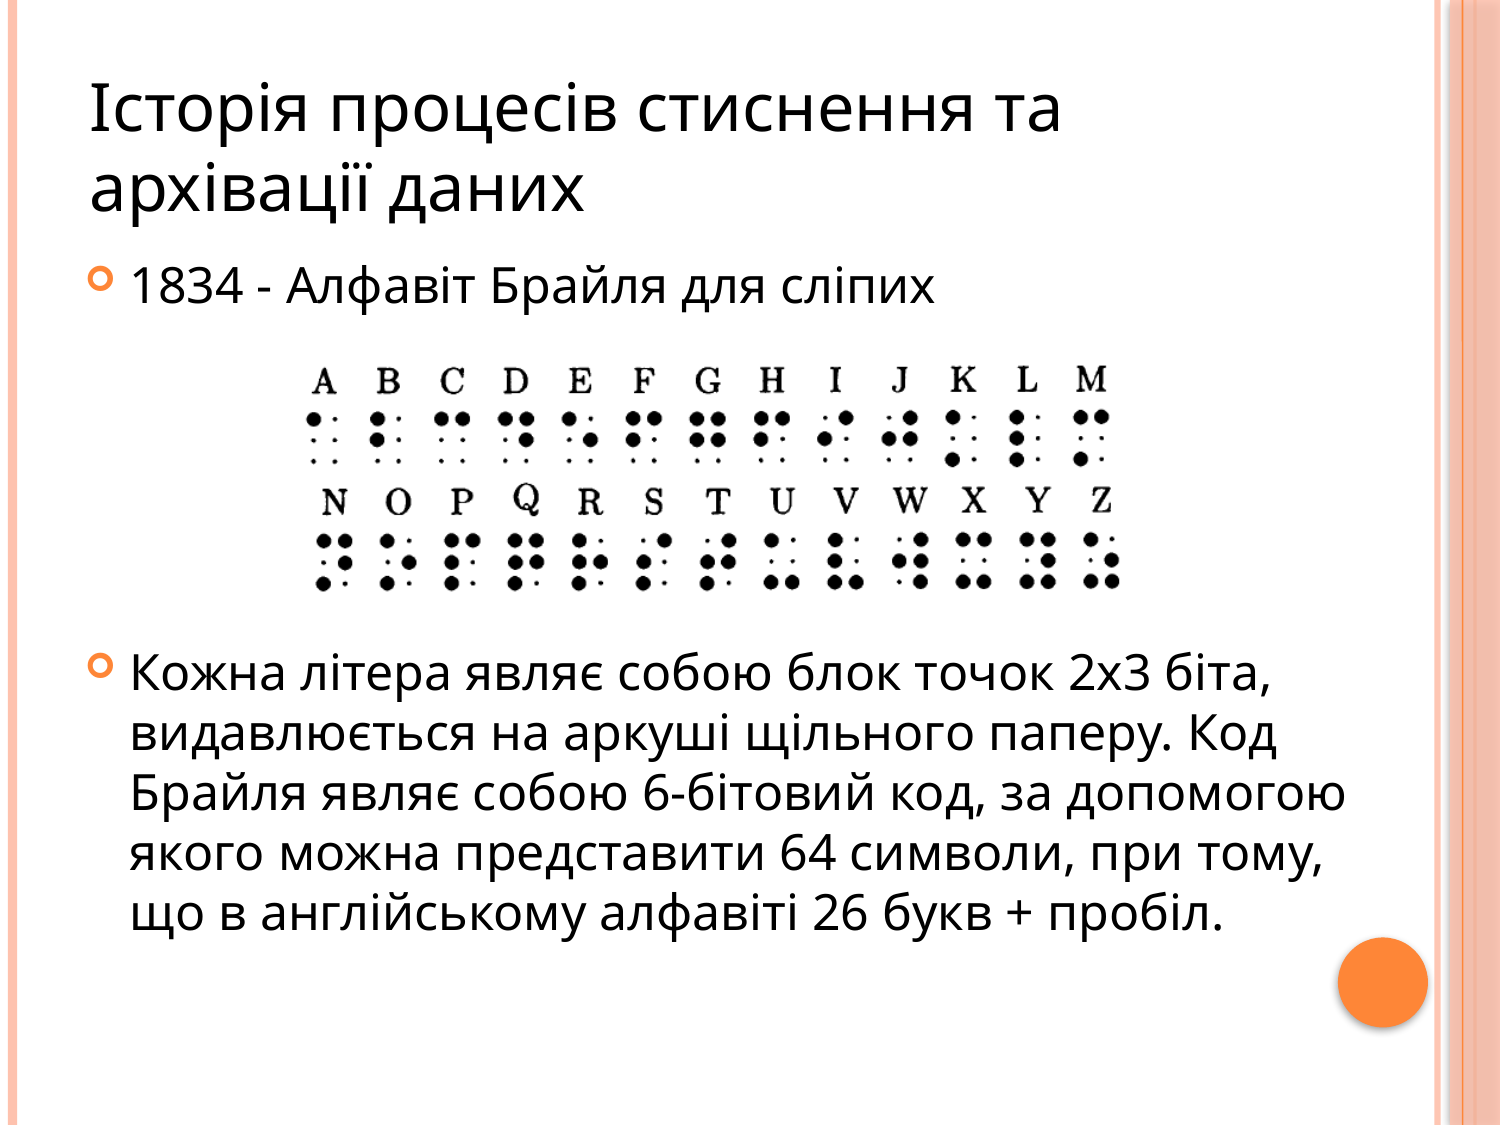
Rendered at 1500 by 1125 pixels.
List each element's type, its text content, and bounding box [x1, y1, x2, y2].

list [280, 349, 1149, 619]
text_box Кожна літера являє собою блок точок 2х3 біта, видавлюється на аркуші щільного паперу. Код Брайля являє собою 6-бітовий код, за допомогою якого можна представити 64 символи, при тому, що в англійському алфавіті 26 букв + пробіл. [70, 633, 1379, 1000]
title Історія процесів стиснення та архівації даних [75, 45, 1379, 233]
list 1834 - Алфавіт Брайля для сліпих [70, 246, 1379, 336]
